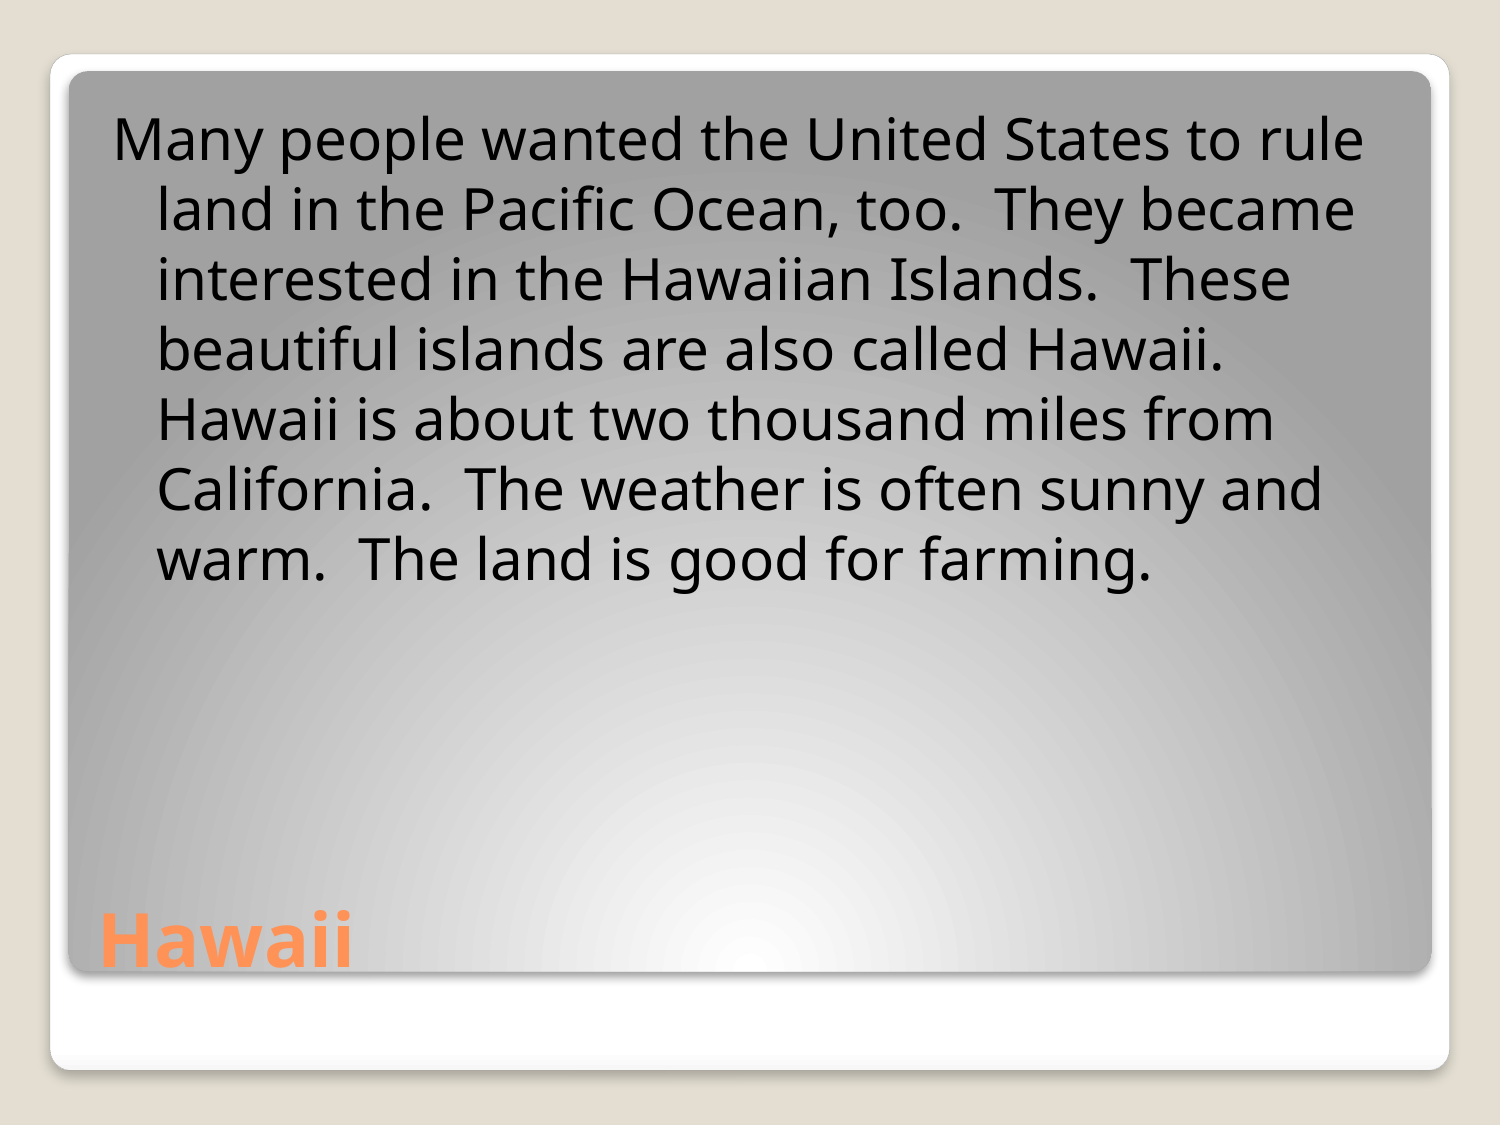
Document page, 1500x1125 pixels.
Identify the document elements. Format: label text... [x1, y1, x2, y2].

list Many people wanted the United States to rule land in the Pacific Ocean, too. They became interested in the Hawaiian Islands. These beautiful islands are also called Hawaii. Hawaii is about two thousand miles from California. The weather is often sunny and warm. The land is good for farming. [82, 86, 1425, 774]
title Hawaii [82, 817, 1425, 990]
